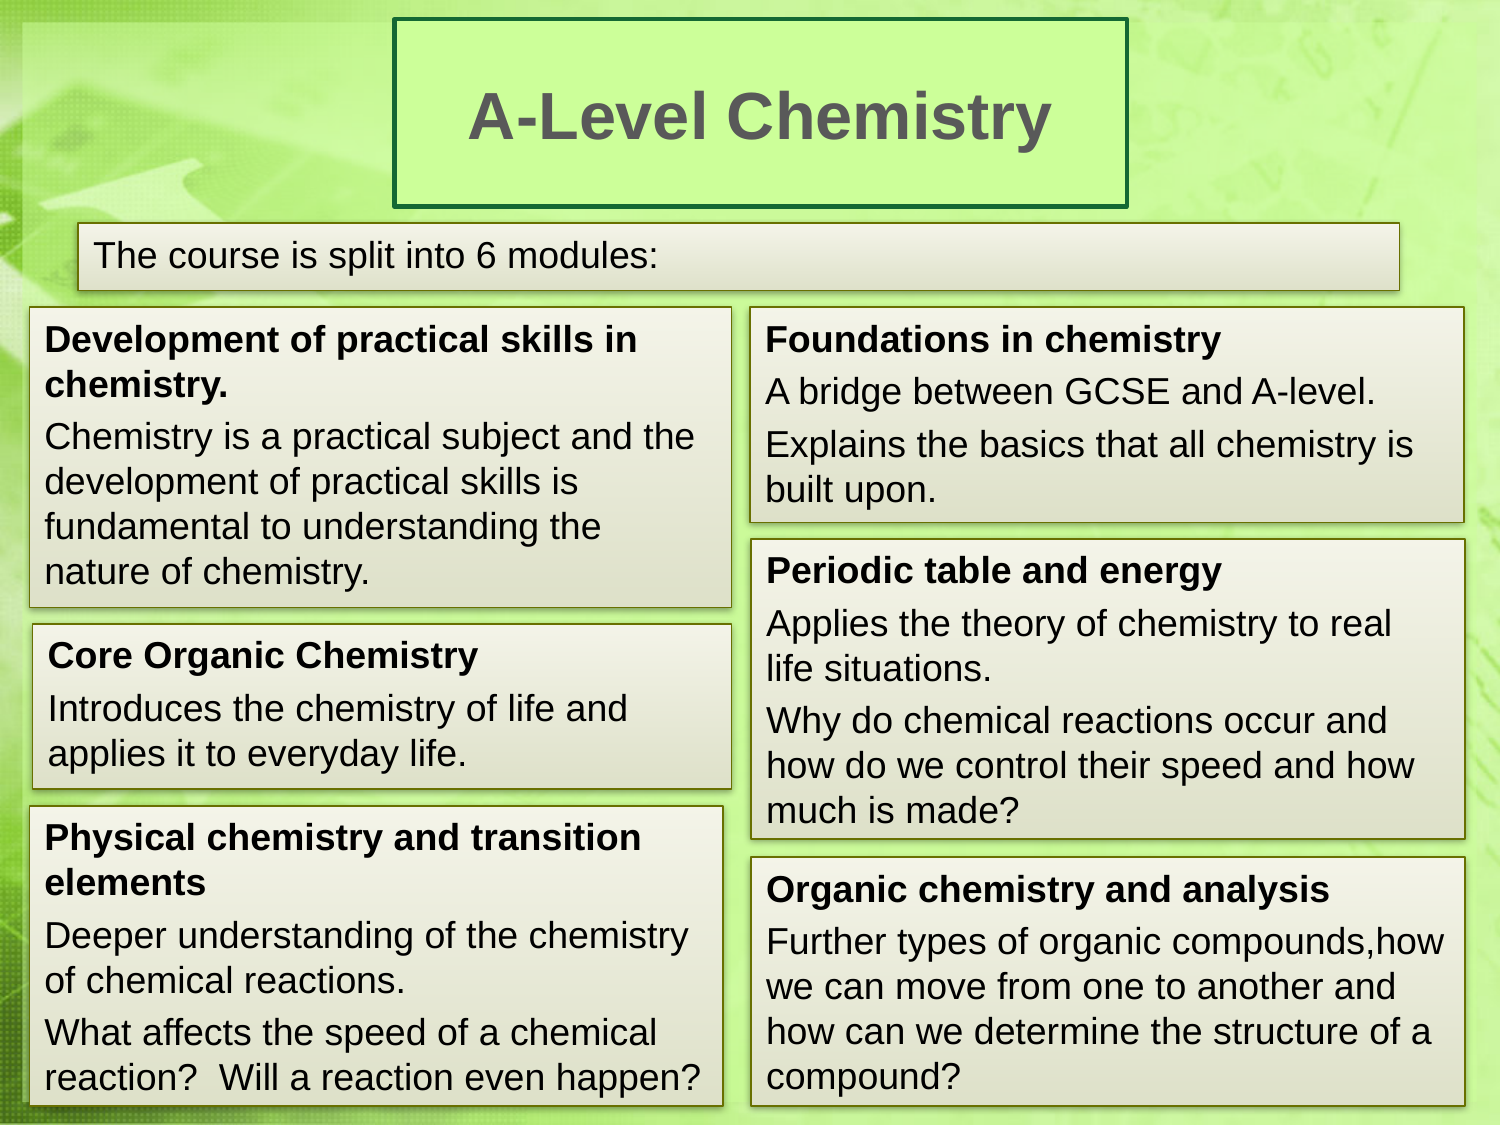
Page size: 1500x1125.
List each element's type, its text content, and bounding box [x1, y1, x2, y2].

text_box Organic chemistry and analysis Further types of organic compounds,how we can move from one to another and how can we determine the structure of a compound? [750, 856, 1466, 1107]
text_box Core Organic Chemistry Introduces the chemistry of life and applies it to everyday life. [32, 623, 732, 790]
text_box Foundations in chemistry A bridge between GCSE and A-level. Explains the basics that all chemistry is built upon. [749, 306, 1465, 523]
text_box The course is split into 6 modules: [77, 222, 1400, 291]
picture [0, 0, 1500, 1125]
text_box Periodic table and energy Applies the theory of chemistry to real life situations. Why do chemical reactions occur and how do we control their speed and how much is made? [750, 538, 1466, 840]
title A-Level Chemistry [392, 17, 1129, 209]
text_box Physical chemistry and transition elements Deeper understanding of the chemistry of chemical reactions. What affects the speed of a chemical reaction? Will a reaction even happen? [29, 805, 724, 1107]
text_box Development of practical skills in chemistry. Chemistry is a practical subject and the development of practical skills is fundamental to understanding the nature of chemistry. [29, 306, 732, 608]
